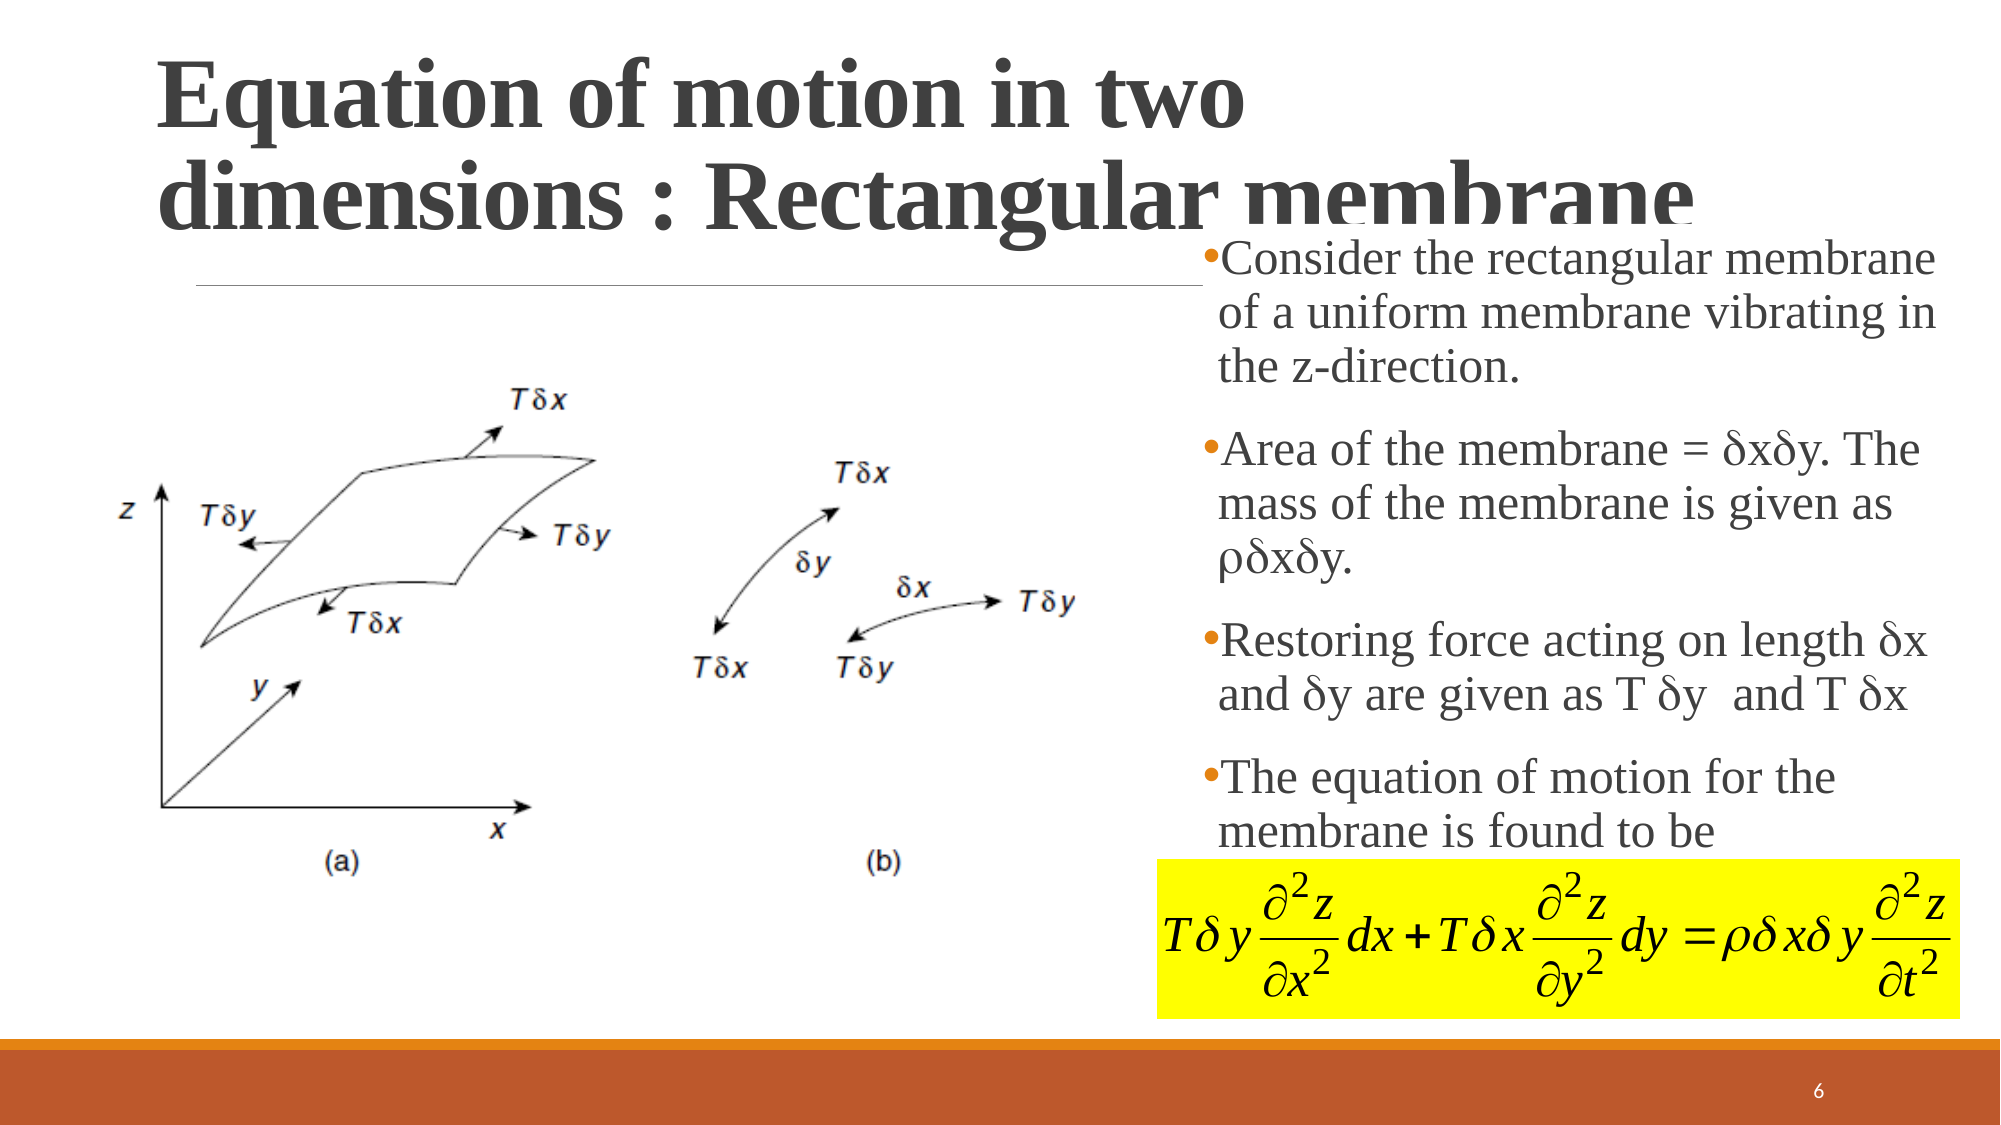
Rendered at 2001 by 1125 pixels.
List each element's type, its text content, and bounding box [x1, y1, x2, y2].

title Equation of motion in two dimensions : Rectangular membrane [141, 19, 1792, 258]
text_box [1156, 858, 1961, 1020]
list Consider the rectangular membrane of a uniform membrane vibrating in the z-direction. Area of the membrane = xy. The mass of the membrane is given as xy. Restoring force acting on length x and y are given as T y and T x The equation of motion for the membrane is found to be [1202, 223, 1946, 855]
slide_number 6 [1624, 1059, 1840, 1120]
picture [0, 360, 1153, 906]
